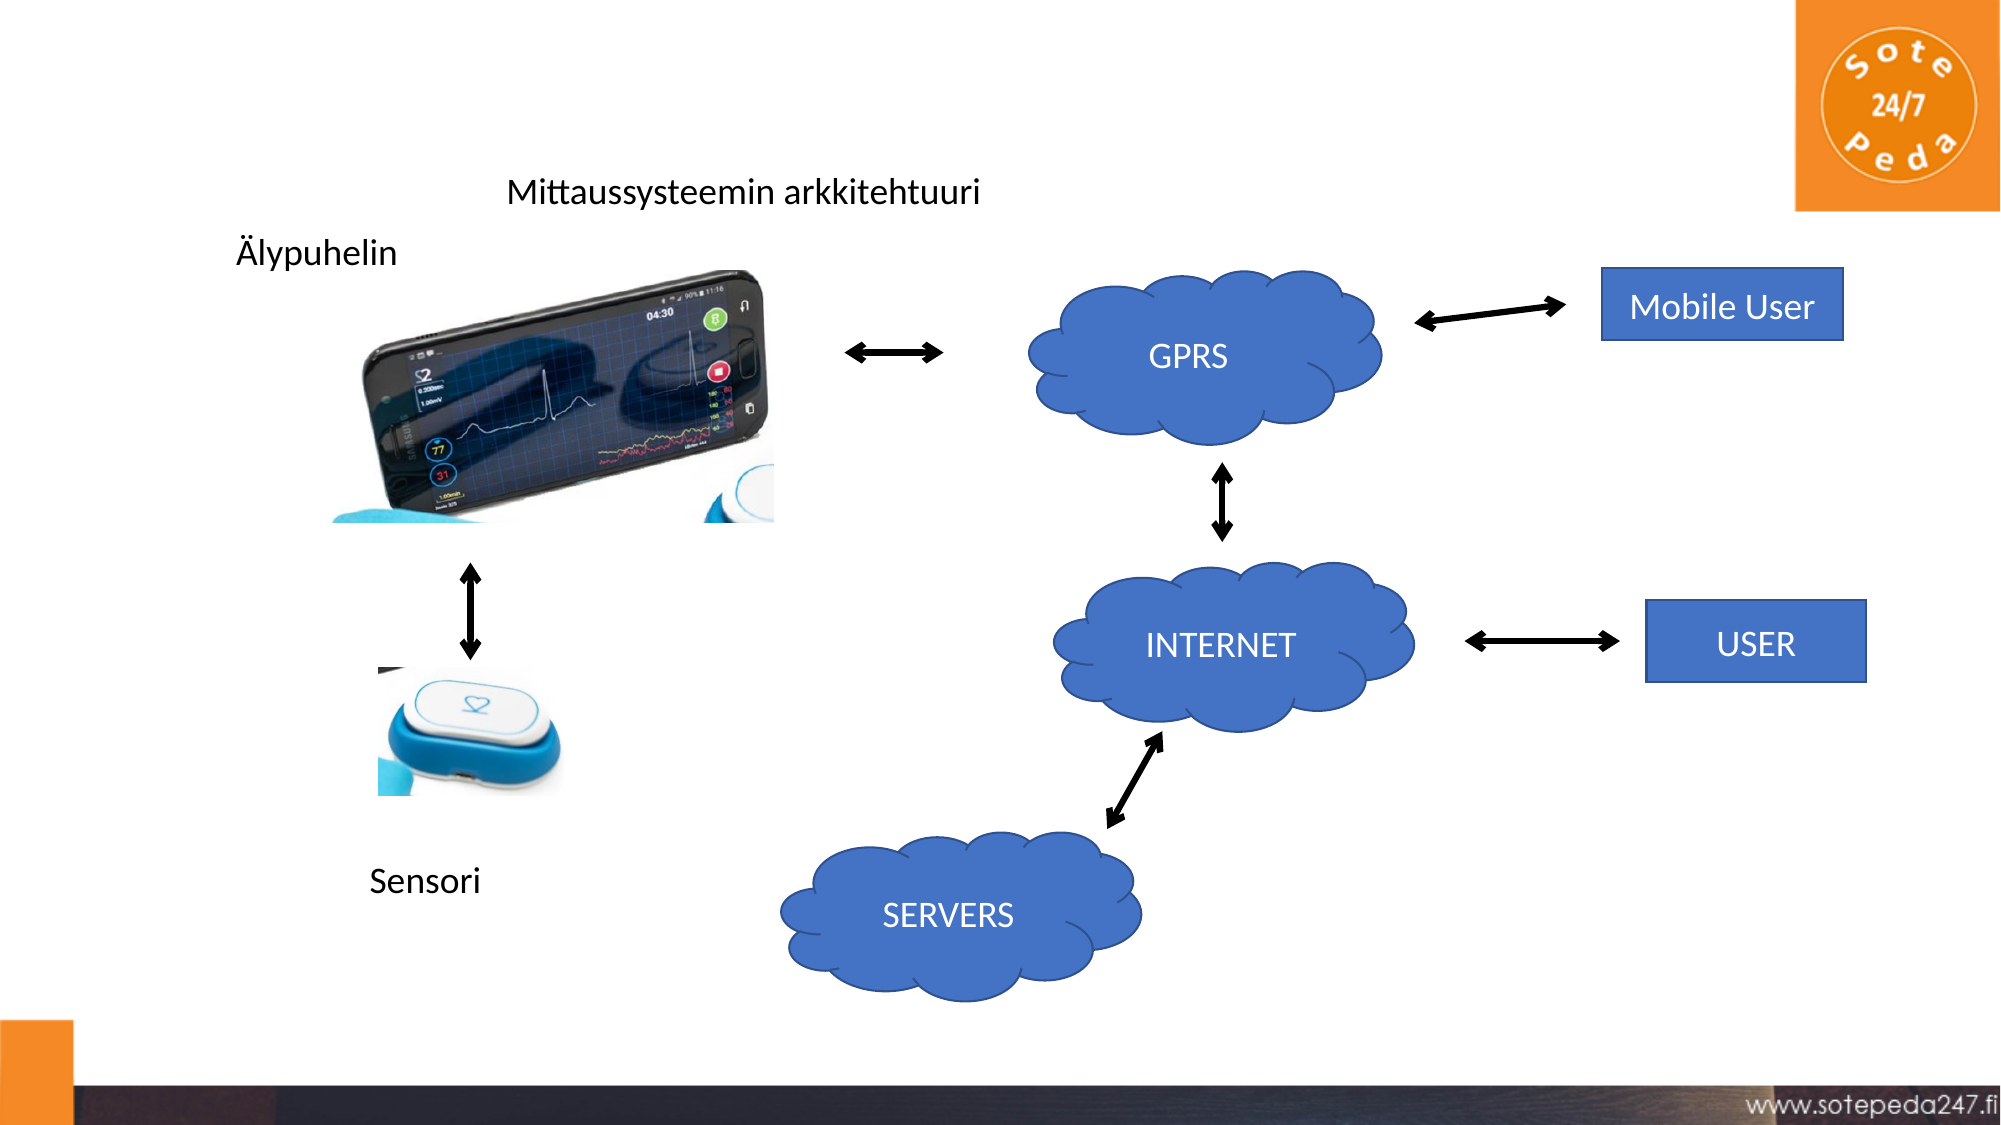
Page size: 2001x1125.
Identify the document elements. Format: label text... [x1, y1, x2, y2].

text_box GPRS [1029, 271, 1382, 445]
text_box Älypuhelin [221, 220, 449, 281]
text_box INTERNET [1053, 562, 1415, 732]
picture [0, 0, 2001, 1125]
text_box SERVERS [781, 832, 1142, 1002]
text_box Mittaussysteemin arkkitehtuuri [491, 159, 1341, 220]
text_box USER [1646, 600, 1867, 682]
text_box Mobile User [1601, 268, 1844, 341]
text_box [1107, 731, 1163, 829]
text_box Sensori [354, 848, 581, 909]
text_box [1414, 304, 1567, 324]
